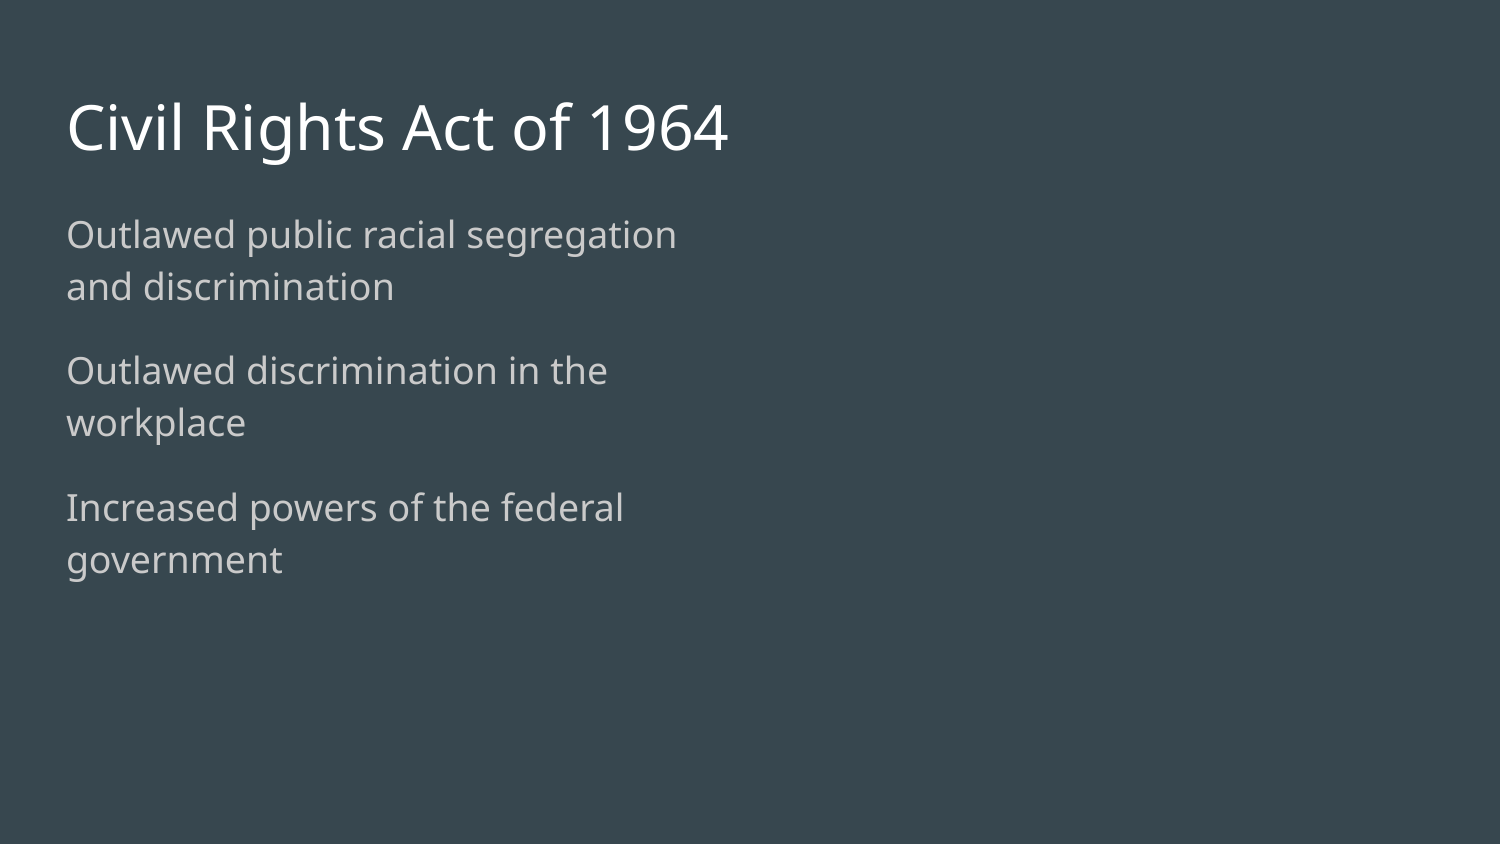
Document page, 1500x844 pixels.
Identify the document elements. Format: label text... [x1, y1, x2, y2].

list Outlawed public racial segregation and discrimination Outlawed discrimination in the workplace Increased powers of the federal government [51, 189, 767, 750]
title Civil Rights Act of 1964 [51, 72, 1449, 167]
